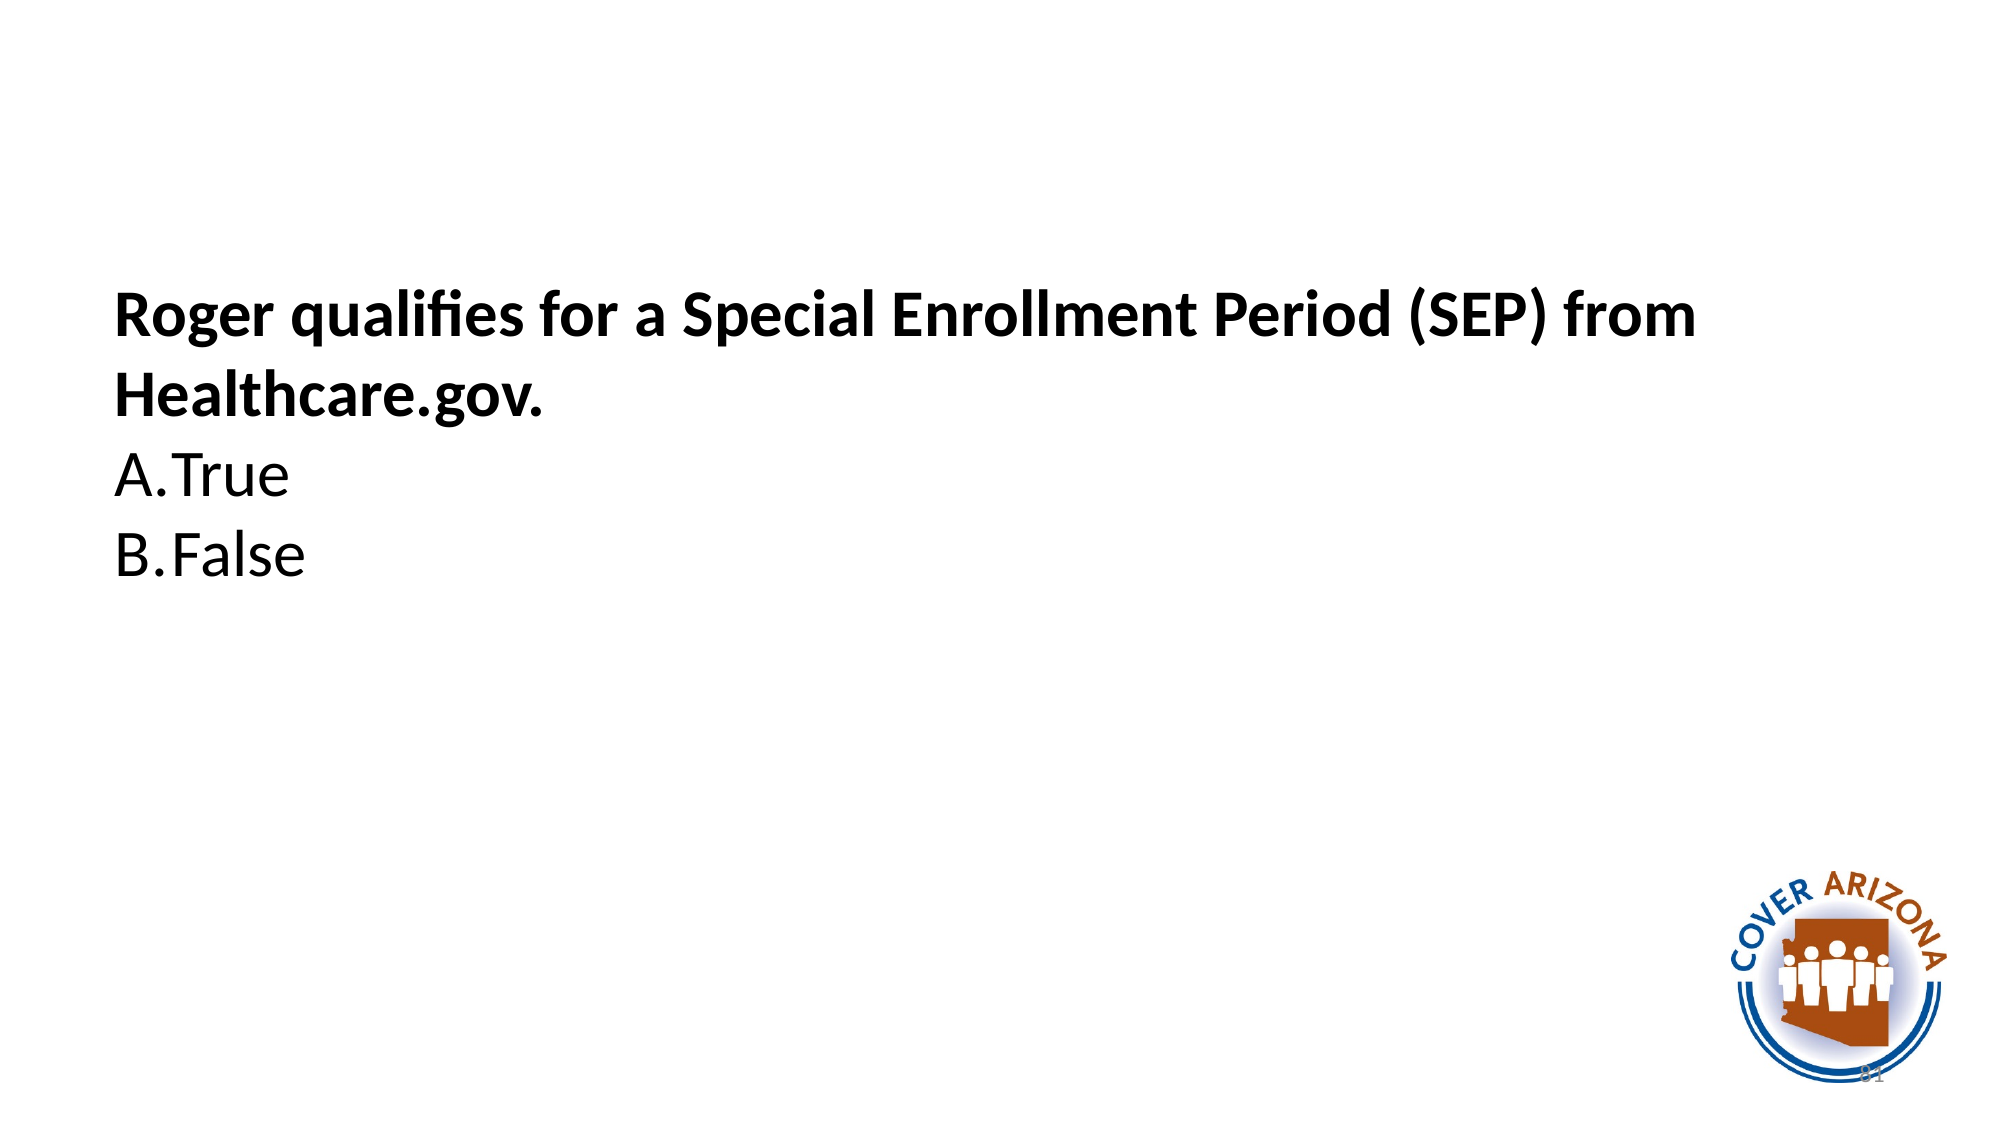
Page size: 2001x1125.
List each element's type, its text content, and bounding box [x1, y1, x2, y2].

slide_number 81 [1433, 1042, 1900, 1103]
picture [1731, 871, 1947, 1083]
list Roger qualifies for a Special Enrollment Period (SEP) from Healthcare.gov. True False [99, 262, 1900, 1005]
